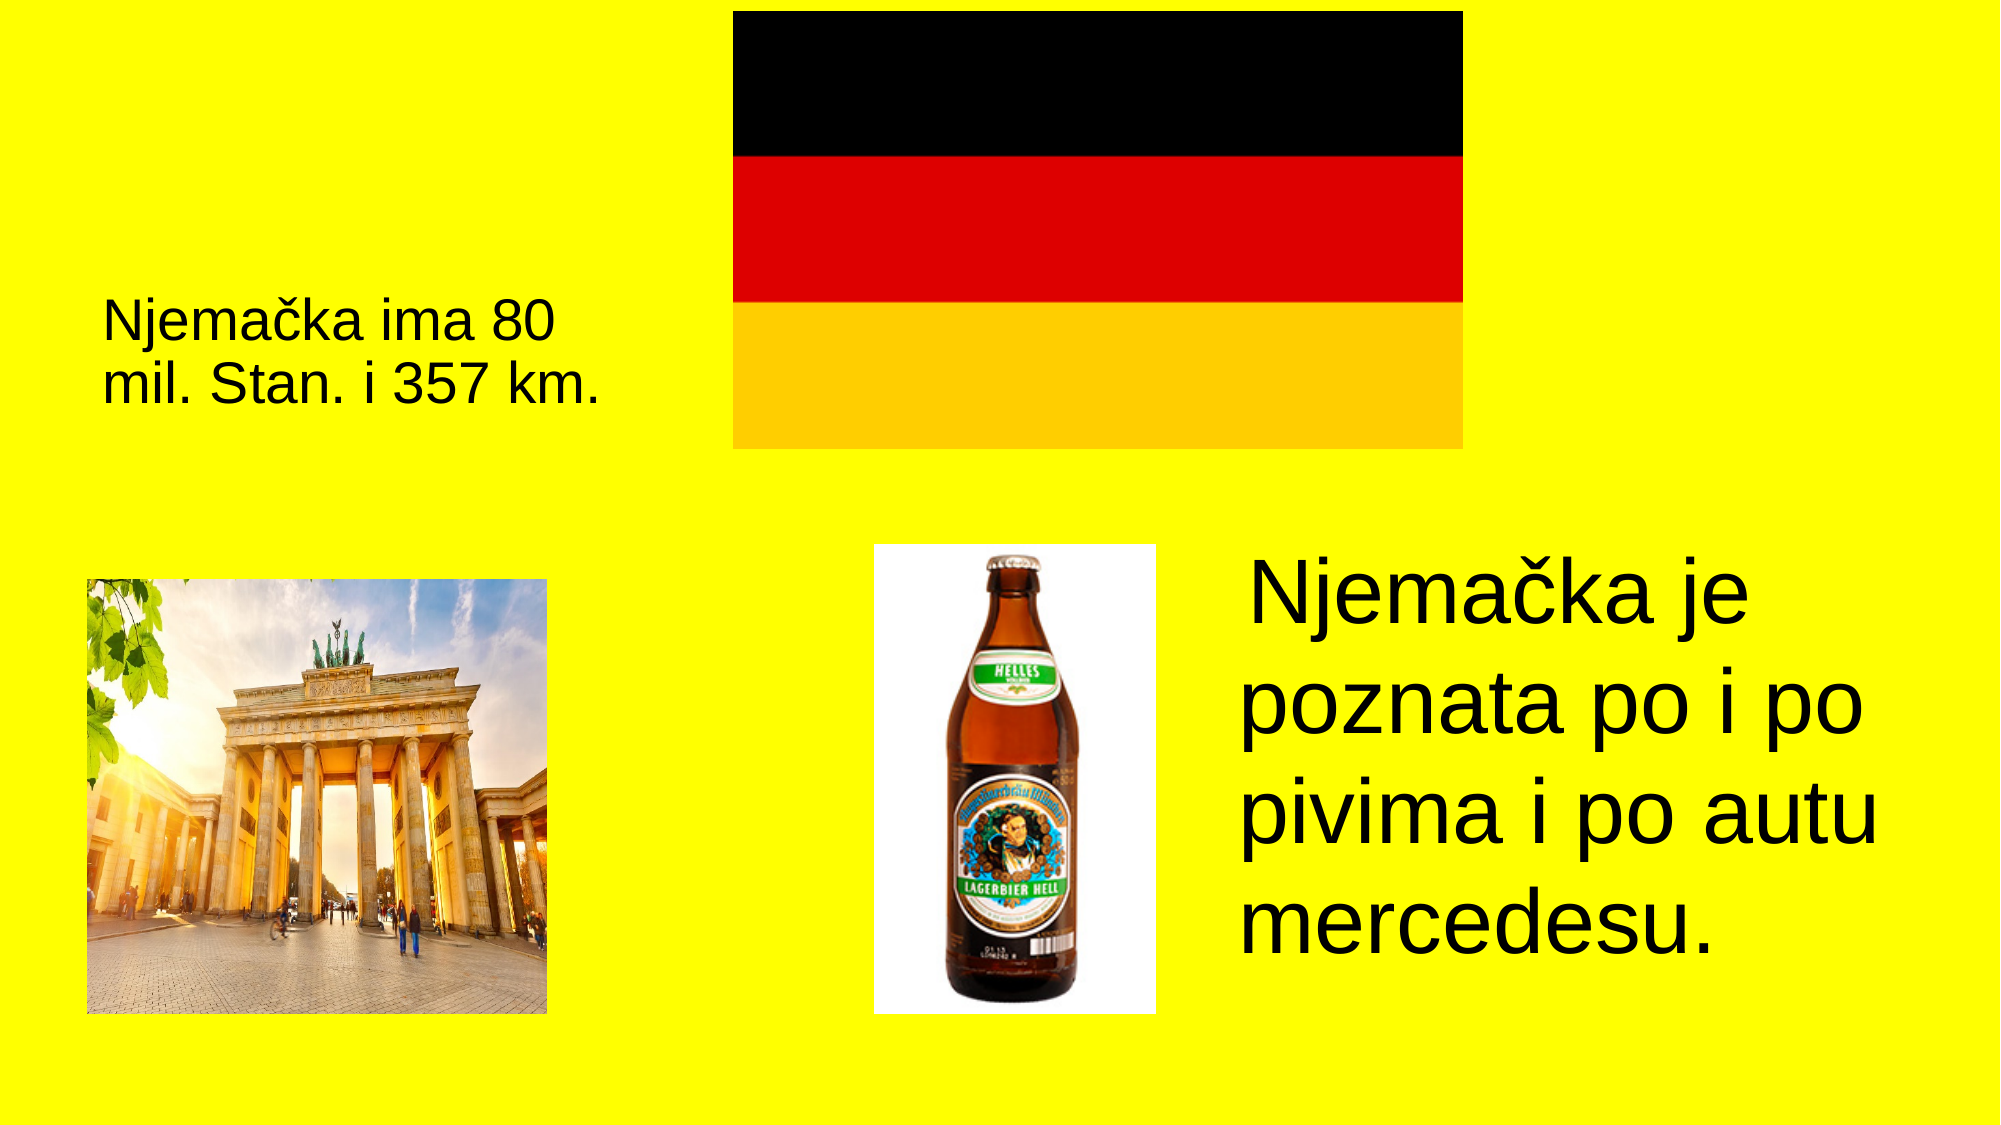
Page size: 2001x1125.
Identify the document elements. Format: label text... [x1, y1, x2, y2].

picture [733, 11, 1463, 449]
picture [874, 544, 1156, 1014]
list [87, 579, 547, 1014]
text_box Njemačka je poznata po i po pivima i po autu mercedesu. [1223, 524, 1923, 980]
title Njemačka ima 80 mil. Stan. i 357 km. [87, 276, 633, 622]
